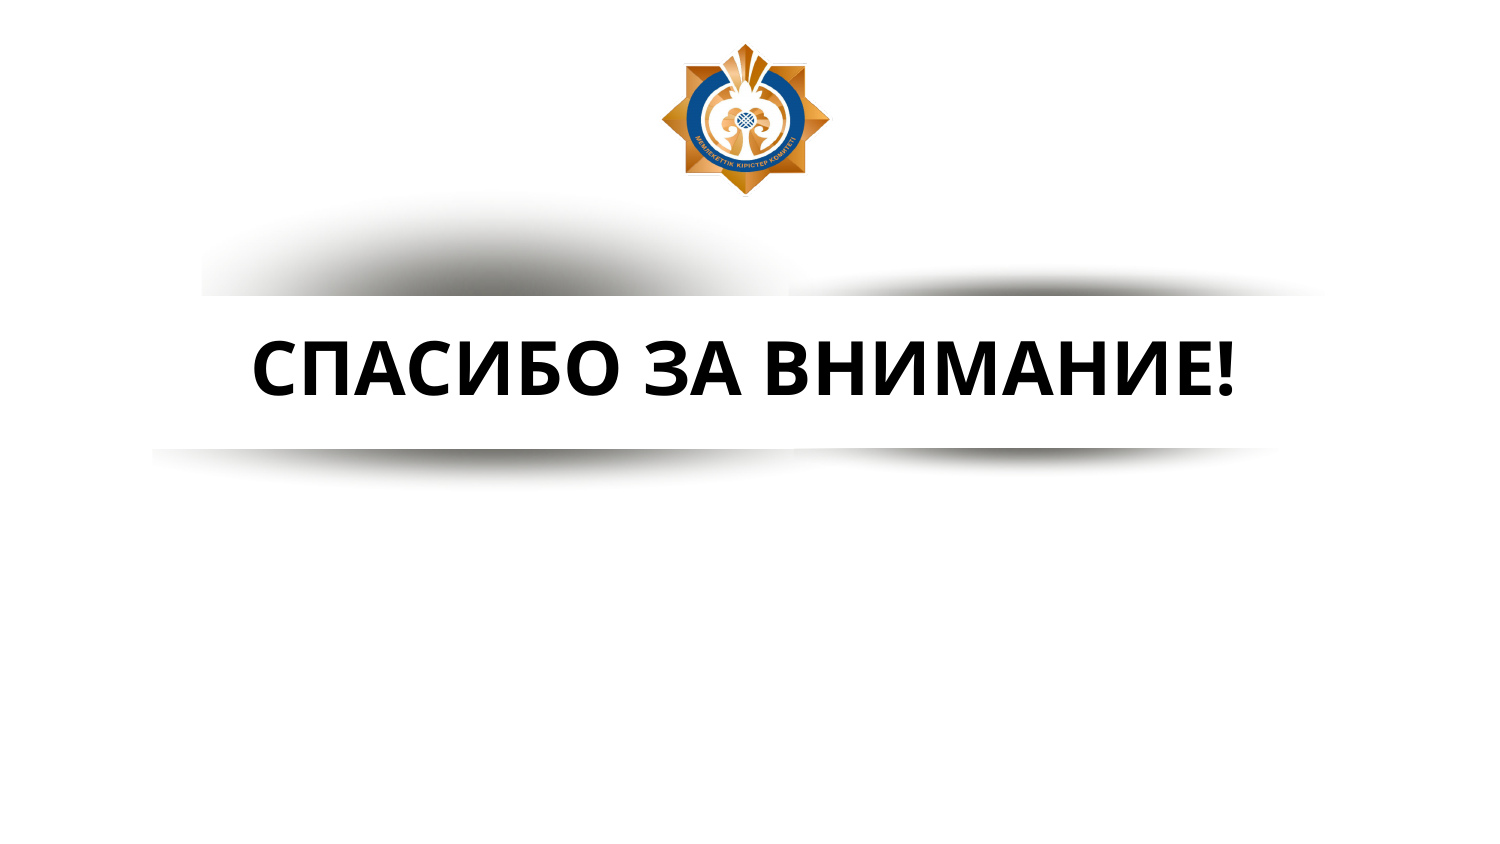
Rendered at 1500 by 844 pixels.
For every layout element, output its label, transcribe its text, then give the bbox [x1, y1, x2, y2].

text_box СПАСИБО ЗА ВНИМАНИЕ! [147, 313, 1341, 419]
picture [152, 448, 1280, 493]
picture [201, 39, 1326, 297]
